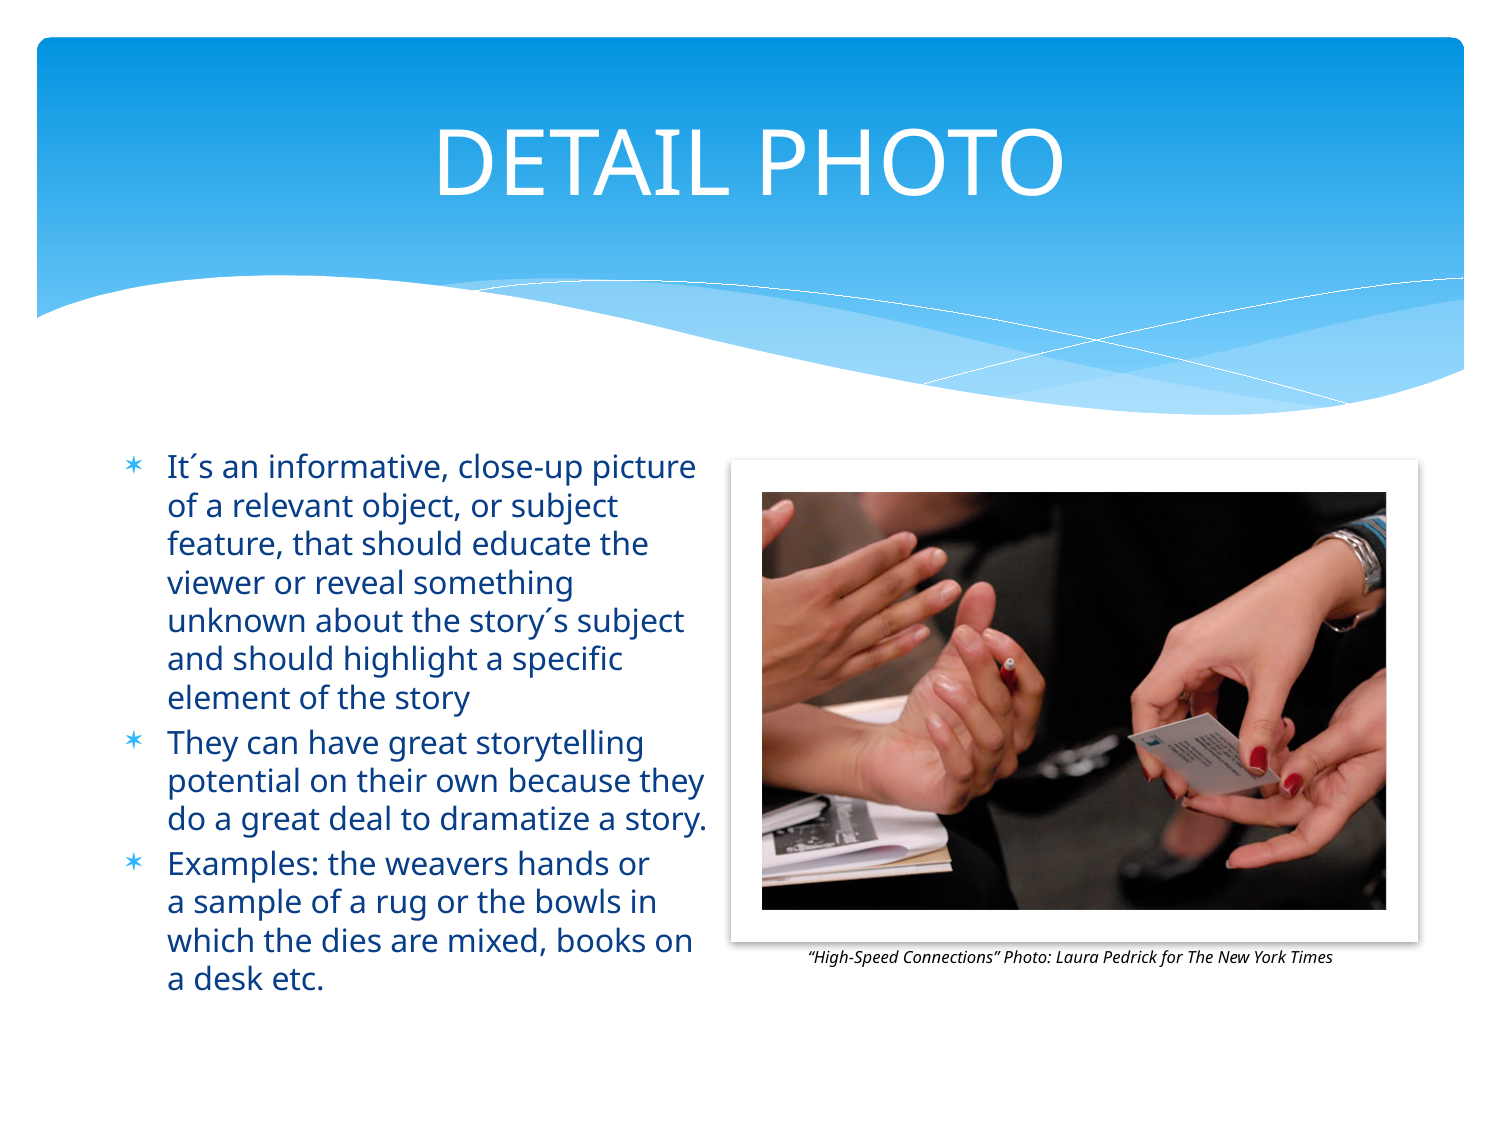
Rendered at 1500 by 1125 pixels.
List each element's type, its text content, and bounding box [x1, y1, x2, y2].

list It´s an informative, close-up picture of a relevant object, or subject feature, that should educate the viewer or reveal something unknown about the story´s subject and should highlight a specific element of the story They can have great storytelling potential on their own because they do a great deal to dramatize a story. Examples: the weavers hands or a sample of a rug or the bowls in which the dies are mixed, books on a desk etc. [111, 439, 738, 1005]
title DETAIL PHOTO [75, 55, 1425, 261]
text_box “High-Speed Connections” Photo: Laura Pedrick for The New York Times [793, 939, 1349, 975]
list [761, 491, 1387, 911]
